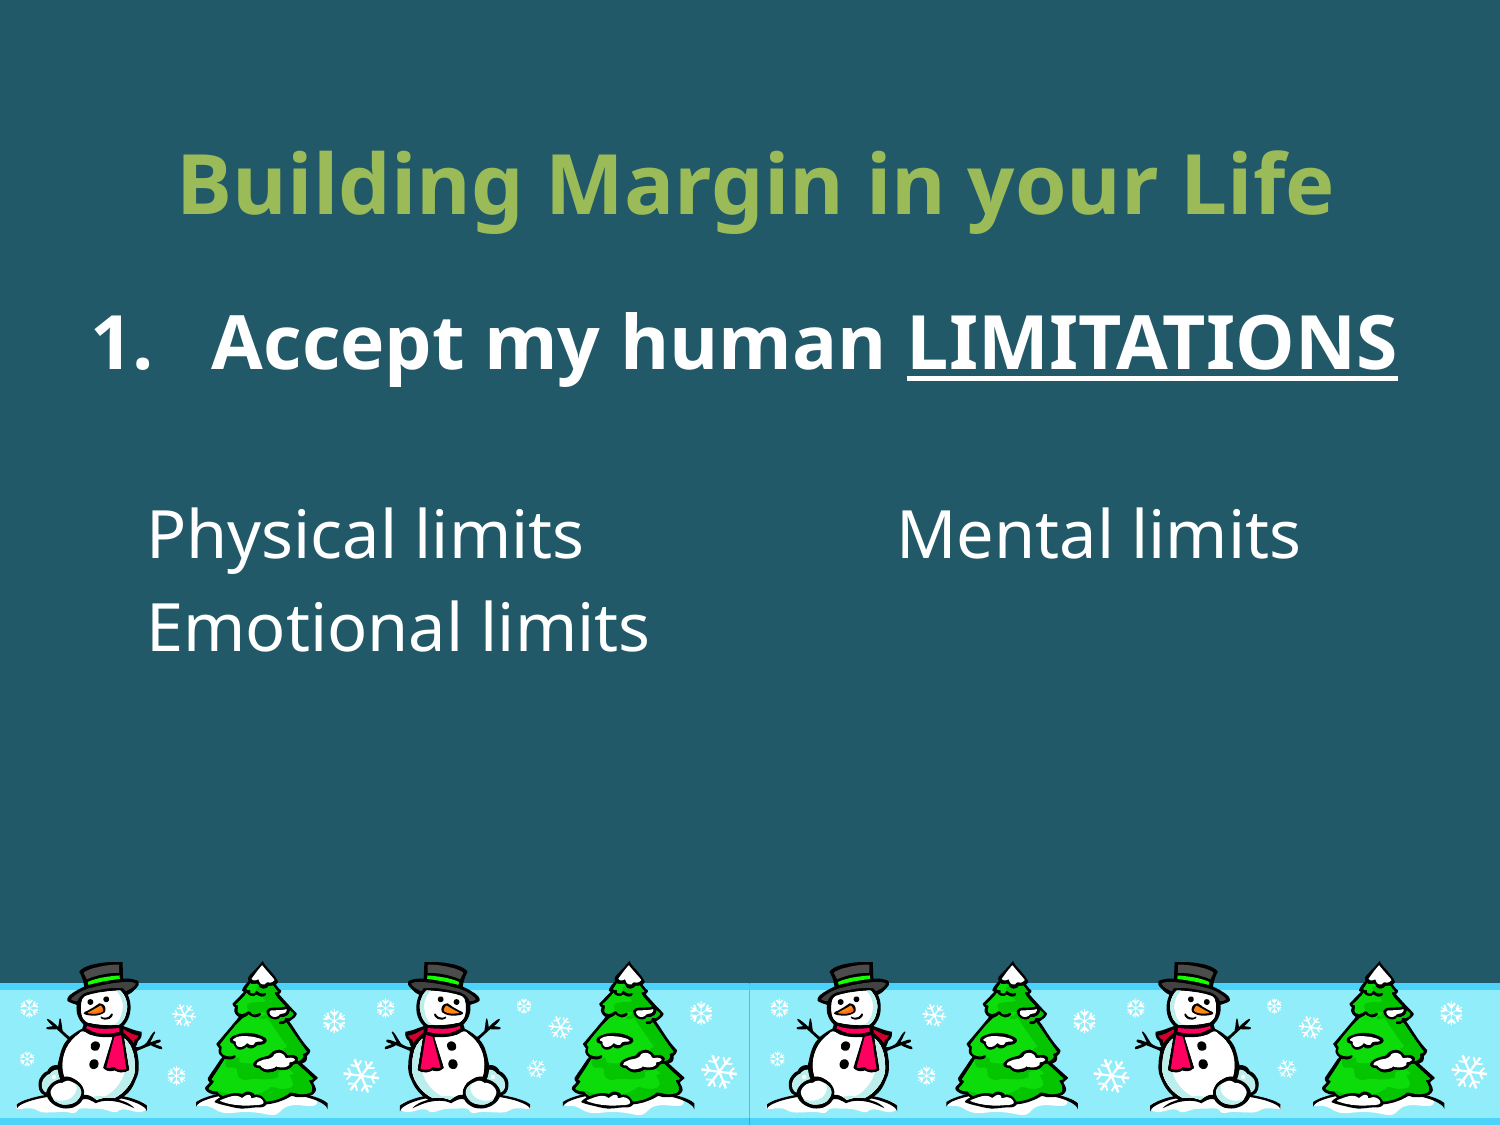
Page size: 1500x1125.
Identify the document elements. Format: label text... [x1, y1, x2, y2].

title Building Margin in your Life [125, 87, 1388, 275]
list Accept my human LIMITATIONS Physical limits Mental limits Emotional limits [75, 287, 1475, 938]
